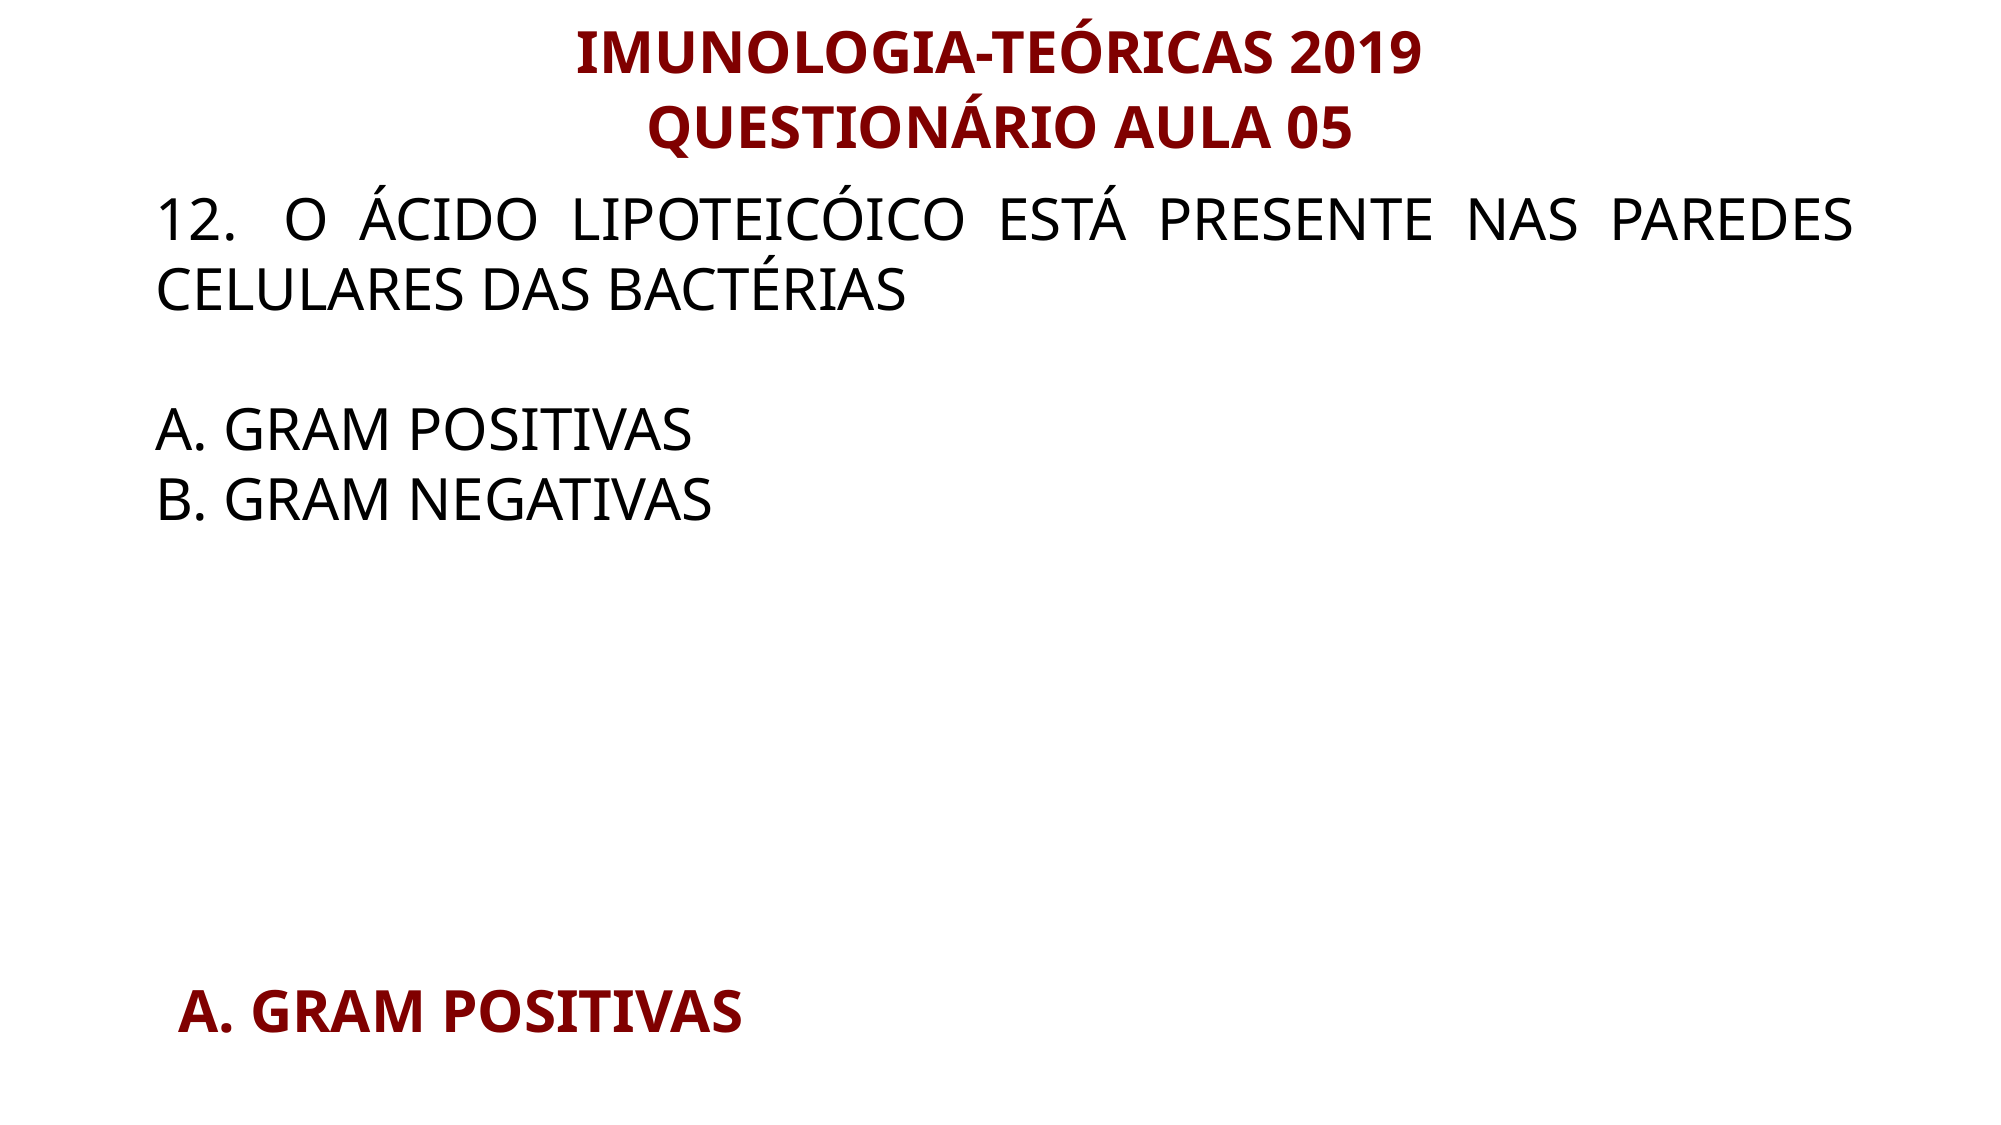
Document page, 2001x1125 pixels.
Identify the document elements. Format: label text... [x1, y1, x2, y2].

text_box IMUNOLOGIA-TEÓRICAS 2019 QUESTIONÁRIO AULA 05 [260, 2, 1740, 168]
text_box A. Gram positivas [163, 966, 1848, 1052]
text_box 12. O ácido lipoteicóico está presente nas paredes celulares das bactérias A. Gram positivas B. Gram negativas [140, 175, 1871, 610]
